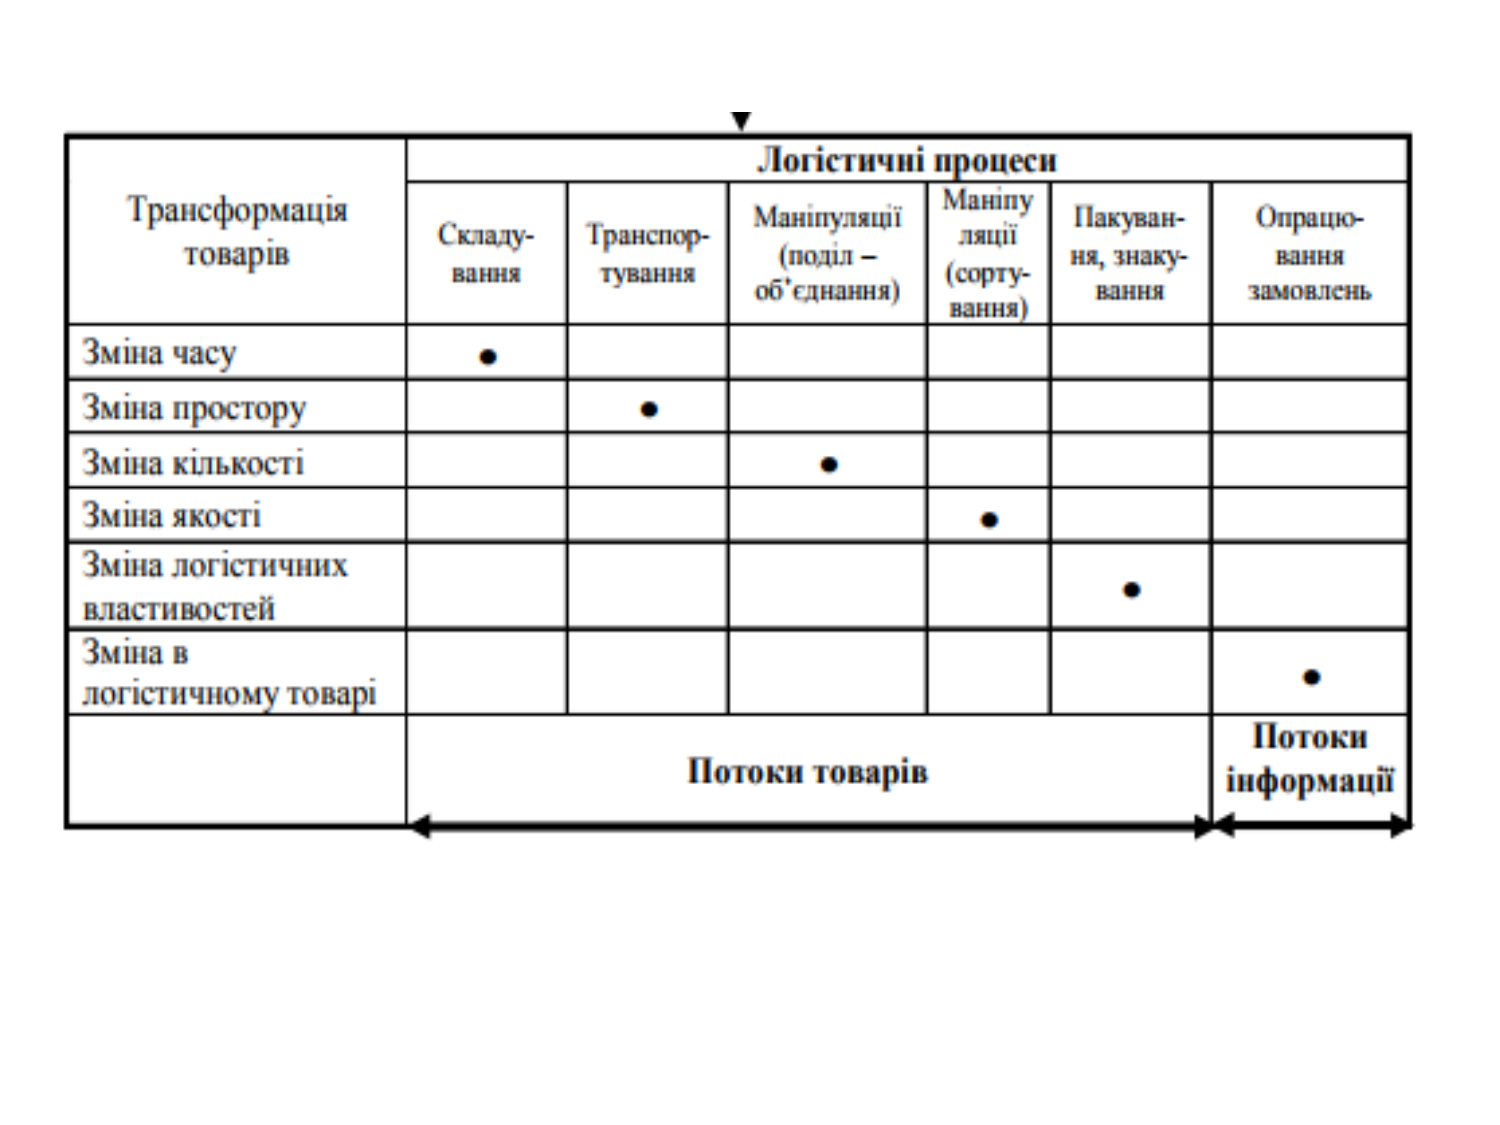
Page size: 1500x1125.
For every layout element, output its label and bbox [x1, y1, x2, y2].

picture [36, 112, 1451, 863]
